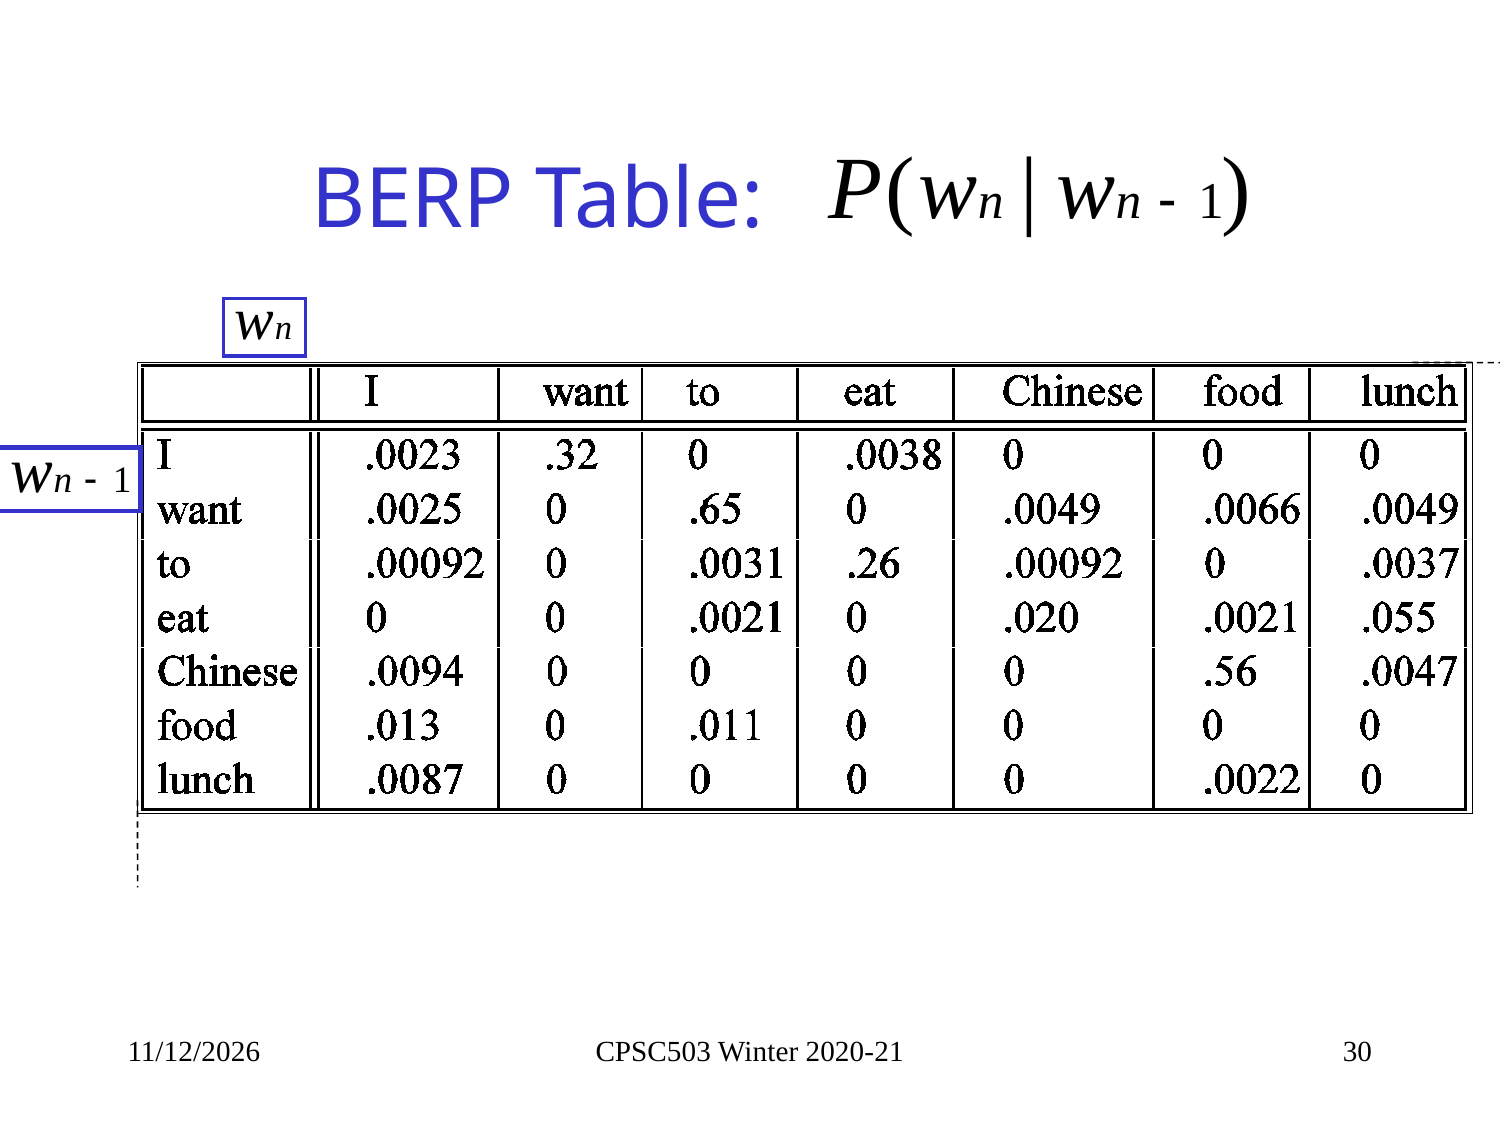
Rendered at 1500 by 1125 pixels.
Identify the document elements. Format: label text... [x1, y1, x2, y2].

title BERP Table: [74, 99, 1001, 288]
footer CPSC503 Winter 2020-21 [512, 1024, 988, 1101]
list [812, 137, 1263, 256]
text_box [137, 362, 1473, 815]
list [224, 299, 305, 355]
slide_number 30 [1074, 1024, 1388, 1101]
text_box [0, 449, 139, 509]
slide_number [112, 1024, 426, 1101]
